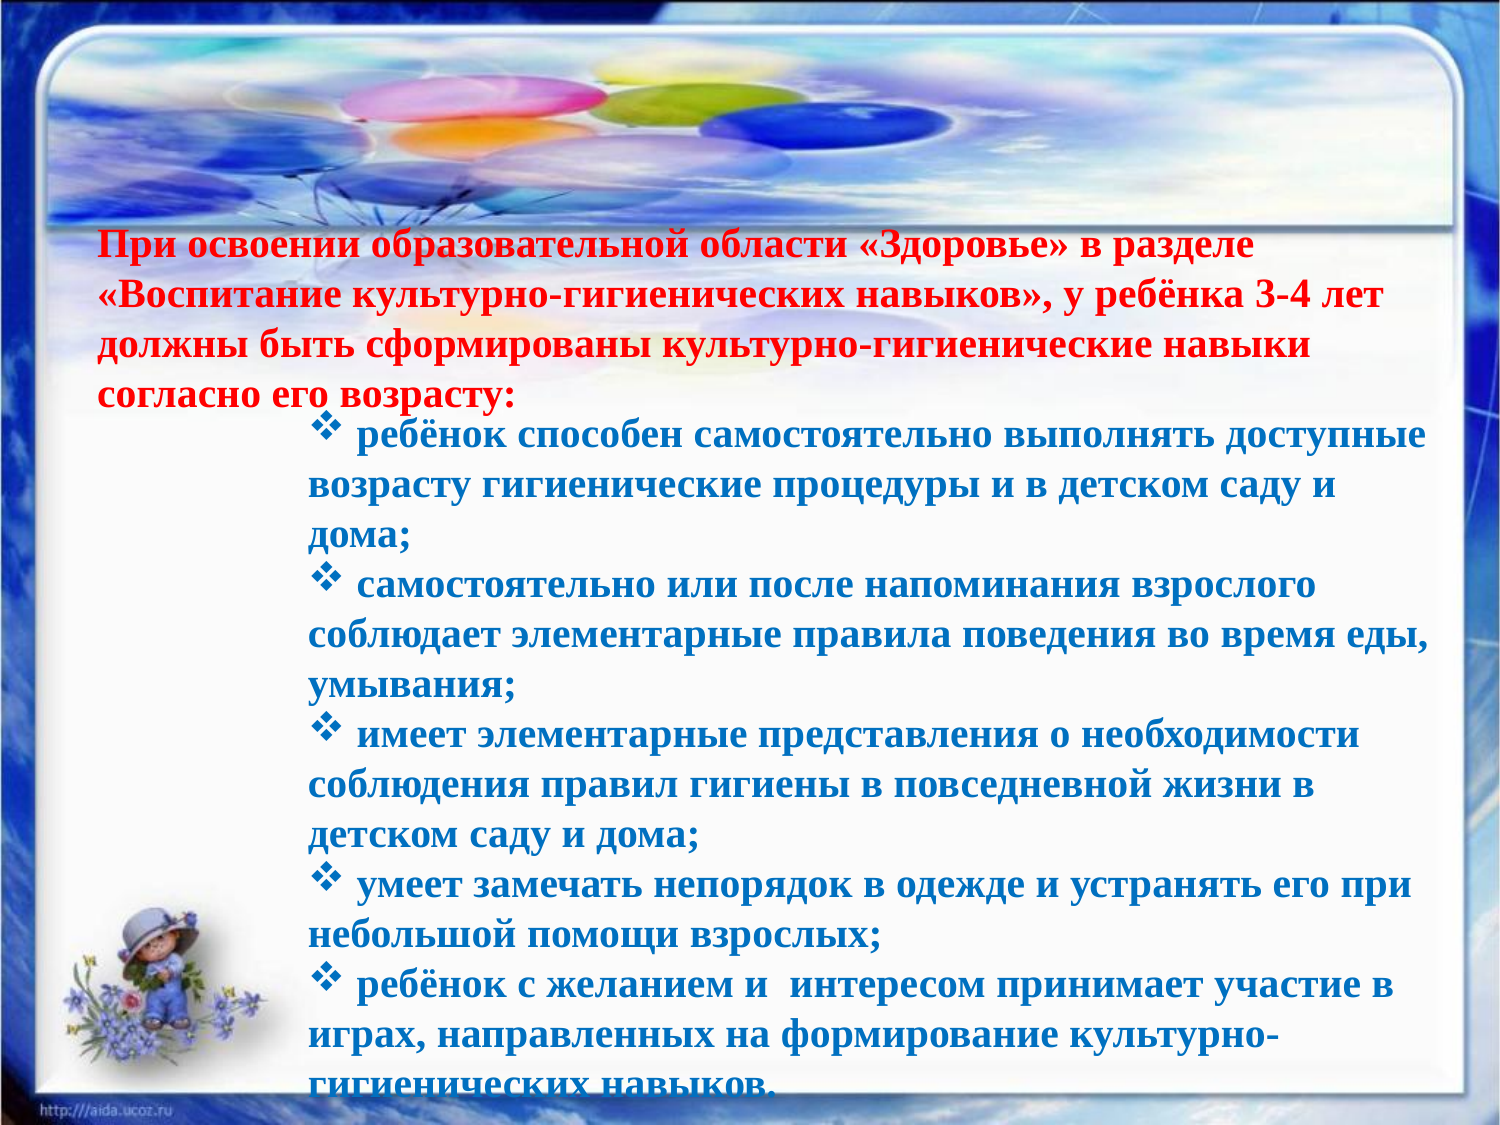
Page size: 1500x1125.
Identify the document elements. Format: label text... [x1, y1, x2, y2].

picture [0, 0, 1500, 1125]
title При освоении образовательной области «Здоровье» в разделе «Воспитание культурно-гигиенических навыков», у ребёнка 3-4 лет должны быть сформированы культурно-гигиенические навыки согласно его возрасту: [81, 269, 1426, 423]
list ребёнок способен самостоятельно выполнять доступные возрасту гигиенические процедуры и в детском саду и дома; самостоятельно или после напоминания взрослого соблюдает элементарные правила поведения во время еды, умывания; имеет элементарные представления о необходимости соблюдения правил гигиены в повседневной жизни в детском саду и дома; умеет замечать непорядок в одежде и устранять его при небольшой помощи взрослых; ребёнок с желанием и интересом принимает участие в играх, направленных на формирование культурно-гигиенических навыков. [292, 398, 1466, 1091]
